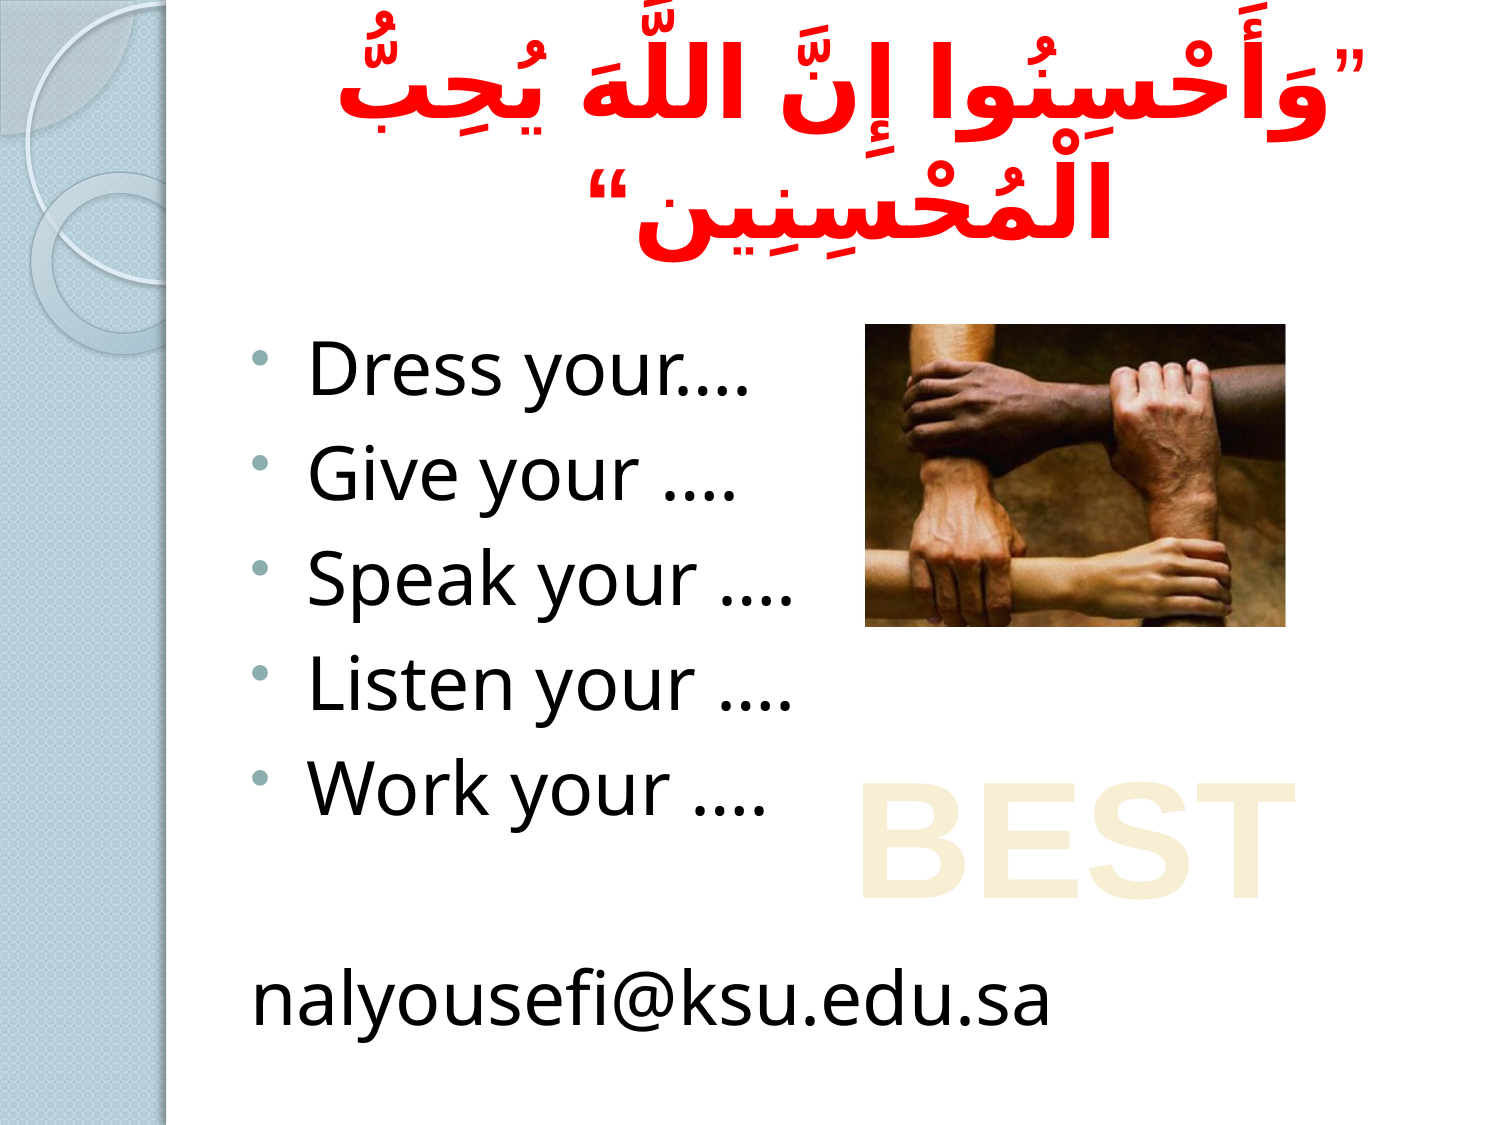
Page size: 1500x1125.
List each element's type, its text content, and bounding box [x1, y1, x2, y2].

text_box BEST [837, 724, 1313, 940]
title ”وَأَحْسِنُوا إِنَّ اللَّهَ يُحِبُّ الْمُحْسِنِين“ [235, 45, 1466, 233]
picture [862, 324, 1288, 628]
list Dress your…. Give your …. Speak your …. Listen your …. Work your …. nalyousefi@ksu.edu.sa [235, 312, 1466, 1100]
